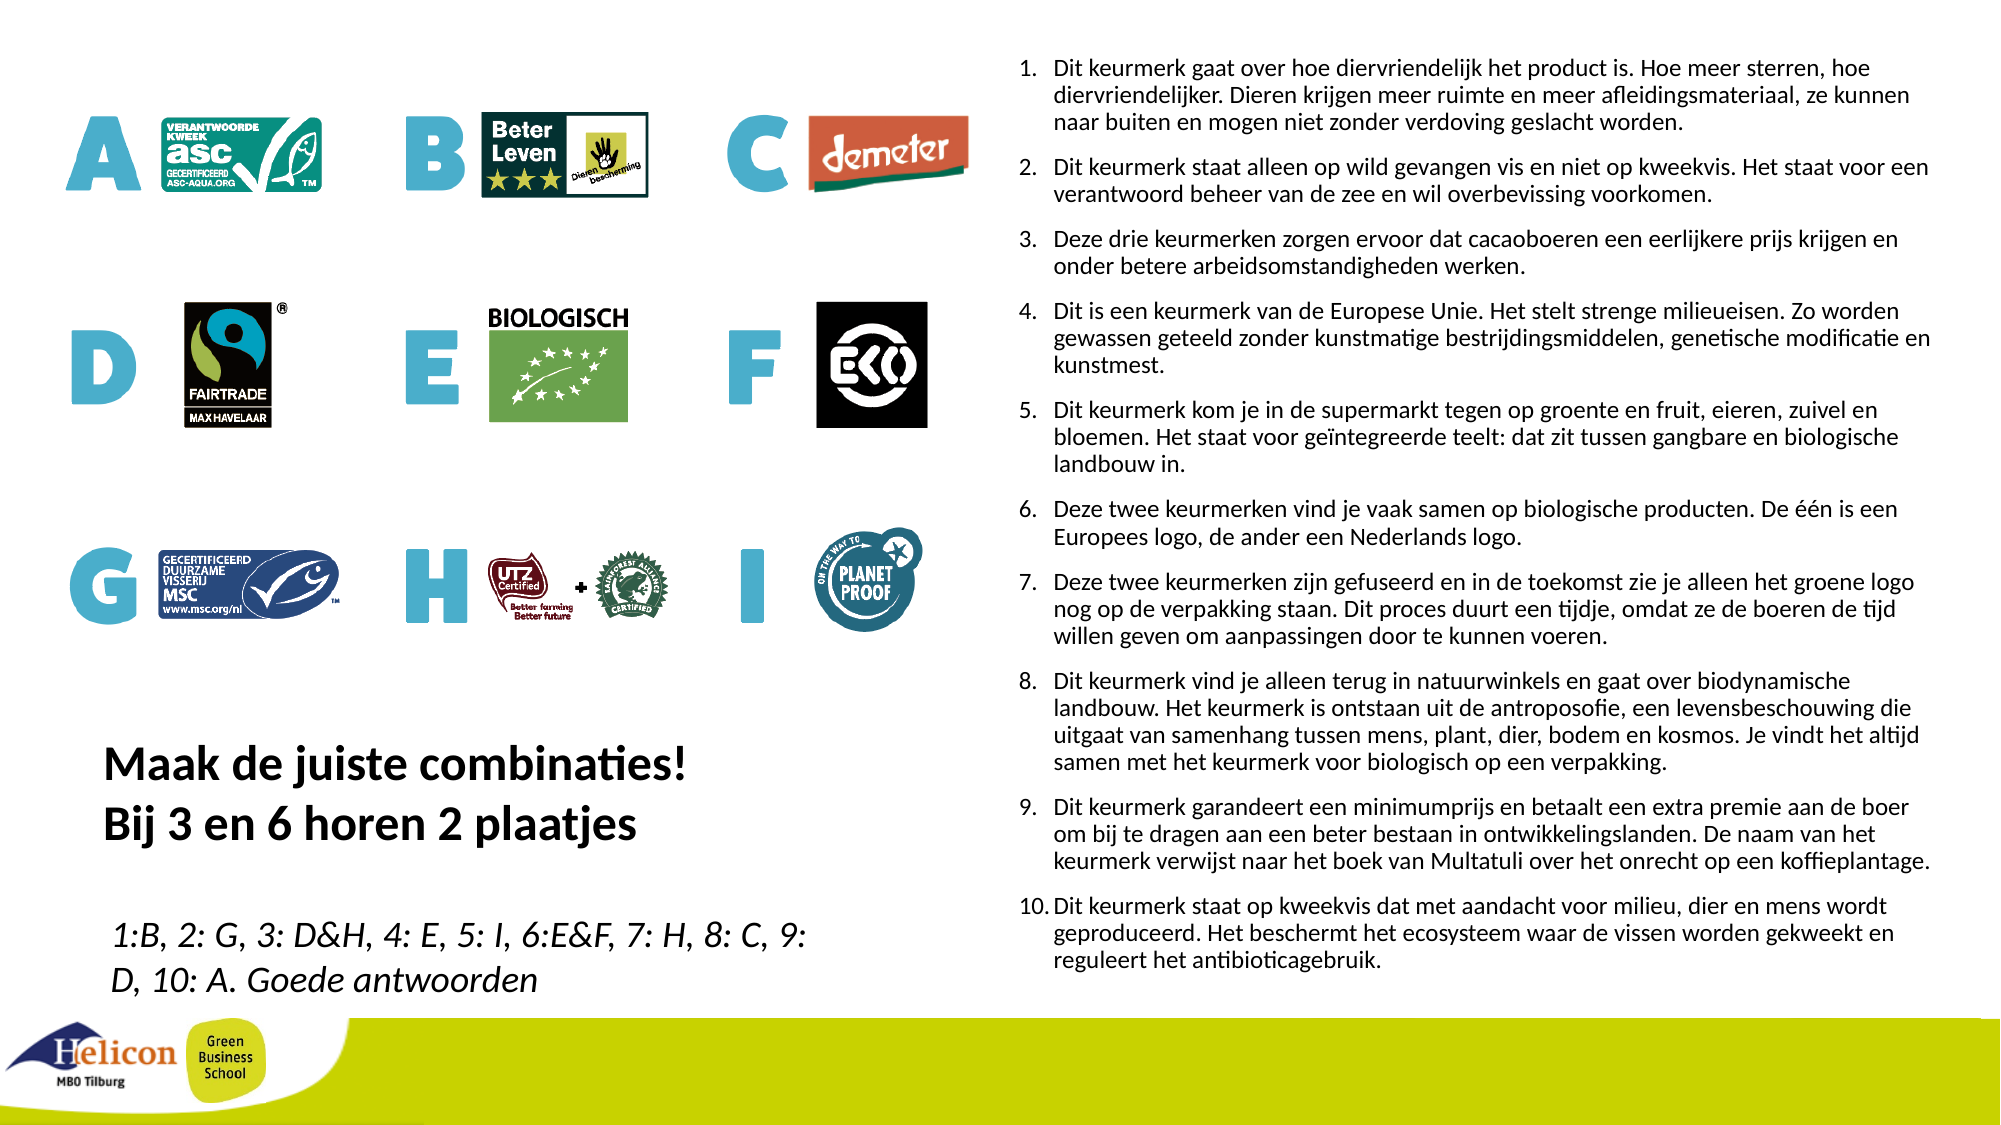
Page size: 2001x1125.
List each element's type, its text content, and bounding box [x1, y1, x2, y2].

list Dit keurmerk gaat over hoe diervriendelijk het product is. Hoe meer sterren, hoe diervriendelijker. Dieren krijgen meer ruimte en meer afleidingsmateriaal, ze kunnen naar buiten en mogen niet zonder verdoving geslacht worden. Dit keurmerk staat alleen op wild gevangen vis en niet op kweekvis. Het staat voor een verantwoord beheer van de zee en wil overbevissing voorkomen. Deze drie keurmerken zorgen ervoor dat cacaoboeren een eerlijkere prijs krijgen en onder betere arbeidsomstandigheden werken. Dit is een keurmerk van de Europese Unie. Het stelt strenge milieueisen. Zo worden gewassen geteeld zonder kunstmatige bestrijdingsmiddelen, genetische modificatie en kunstmest. Dit keurmerk kom je in de supermarkt tegen op groente en fruit, eieren, zuivel en bloemen. Het staat voor geïntegreerde teelt: dat zit tussen gangbare en biologische landbouw in. Deze twee keurmerken vind je vaak samen op biologische producten. De één is een Europees logo, de ander een Nederlands logo. Deze twee keurmerken zijn gefuseerd en in de toekomst zie je alleen het groene logo nog op de verpakking staan. Dit proces duurt een tijdje, omdat ze de boeren de tijd willen geven om aanpassingen door te kunnen voeren. Dit keurmerk vind je alleen terug in natuurwinkels en gaat over biodynamische landbouw. Het keurmerk is ontstaan uit de antroposofie, een levensbeschouwing die uitgaat van samenhang tussen mens, plant, dier, bodem en kosmos. Je vindt het altijd samen met het keurmerk voor biologisch op een verpakking. Dit keurmerk garandeert een minimumprijs en betaalt een extra premie aan de boer om bij te dragen aan een beter bestaan in ontwikkelingslanden. De naam van het keurmerk verwijst naar het boek van Multatuli over het onrecht op een koffieplantage. Dit keurmerk staat op kweekvis dat met aandacht voor milieu, dier en mens wordt geproduceerd. Het beschermt het ecosysteem waar de vissen worden gekweekt en reguleert het antibioticagebruik. [1003, 46, 1954, 989]
text_box Maak de juiste combinaties! Bij 3 en 6 horen 2 plaatjes [88, 722, 883, 858]
picture [0, 1017, 424, 1125]
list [46, 86, 979, 652]
text_box 1:B, 2: G, 3: D&H, 4: E, 5: I, 6:E&F, 7: H, 8: C, 9: D, 10: A. Goede antwoorden [95, 902, 827, 1008]
